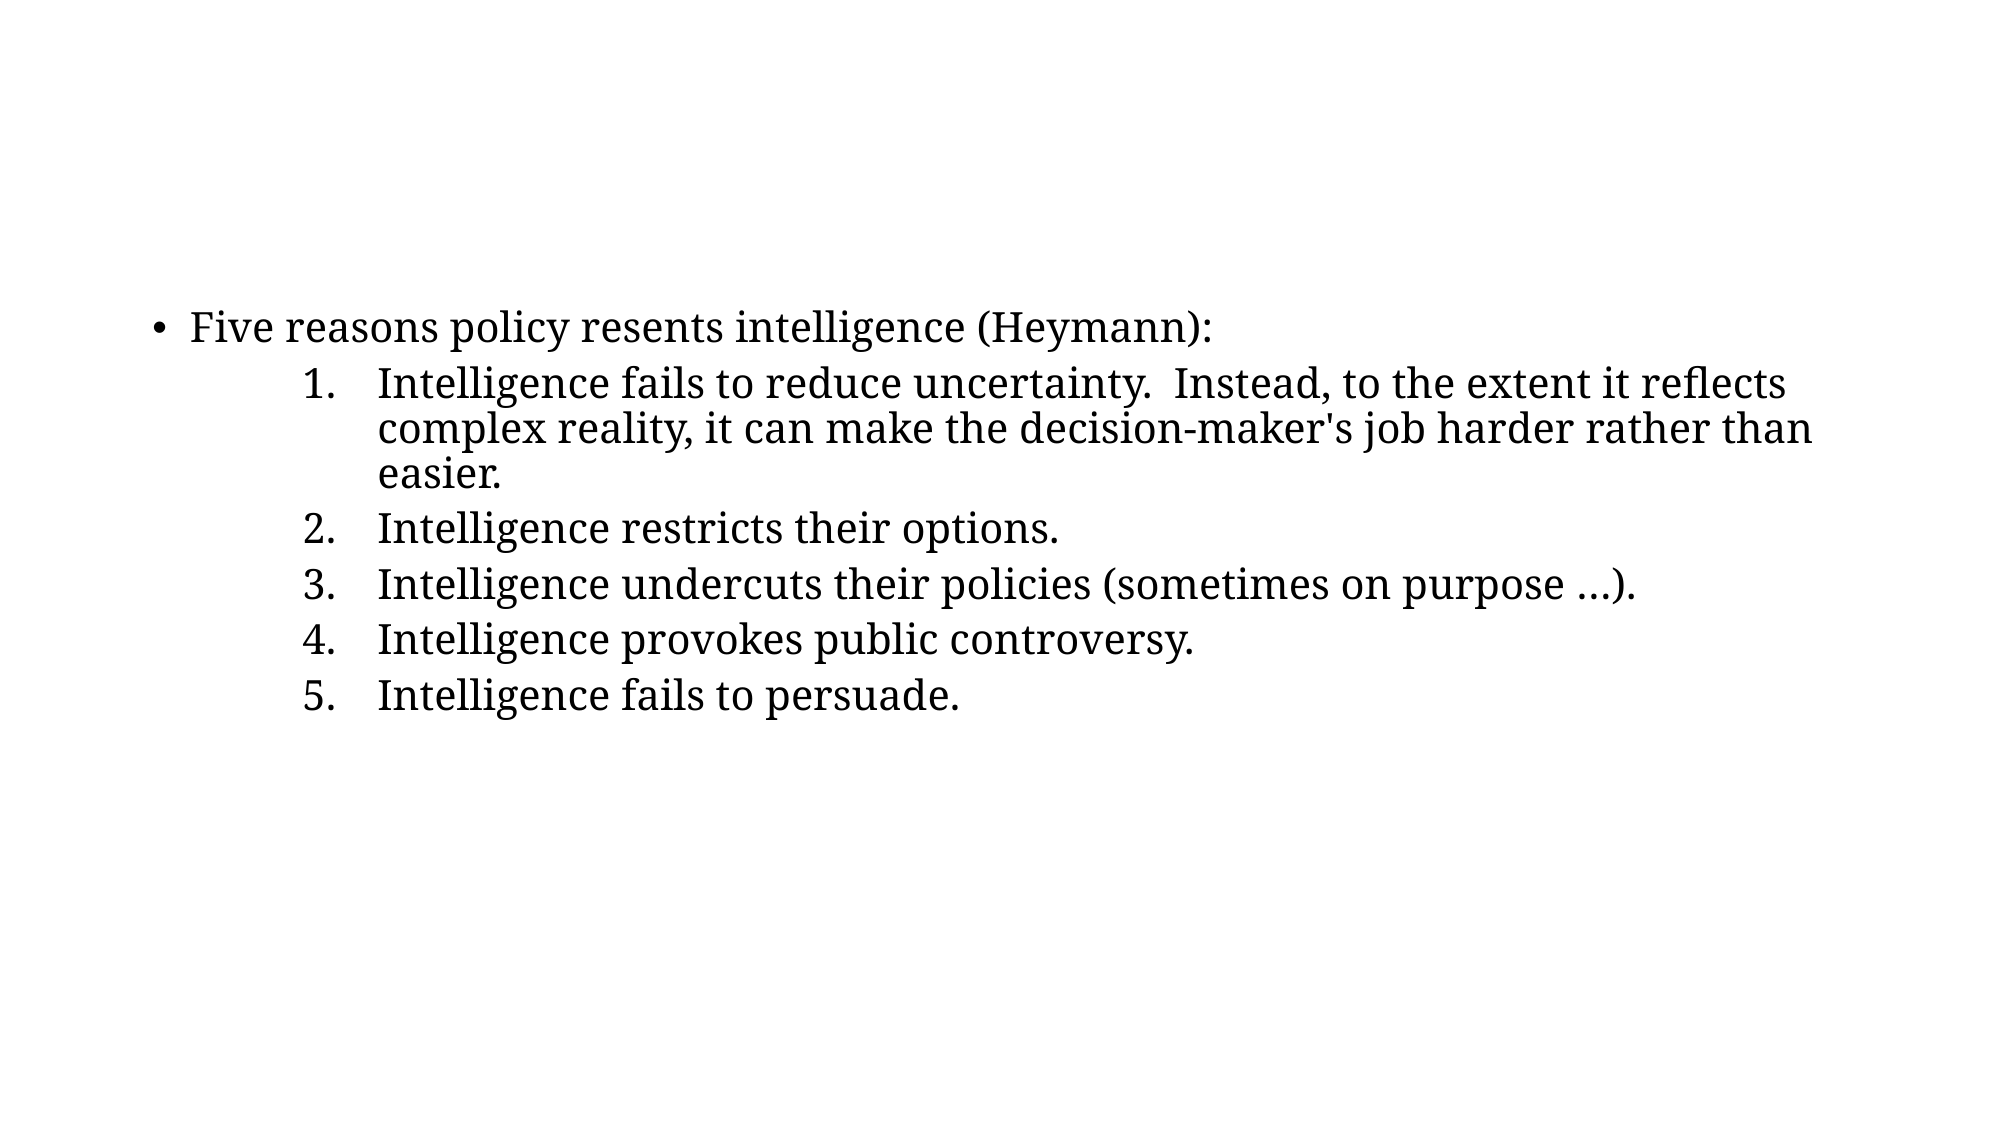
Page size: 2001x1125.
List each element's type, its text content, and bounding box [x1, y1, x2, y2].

list Five reasons policy resents intelligence (Heymann): Intelligence fails to reduce uncertainty. Instead, to the extent it reflects complex reality, it can make the decision-maker's job harder rather than easier. Intelligence restricts their options. Intelligence undercuts their policies (sometimes on purpose …). Intelligence provokes public controversy. Intelligence fails to persuade. [137, 299, 1863, 1014]
